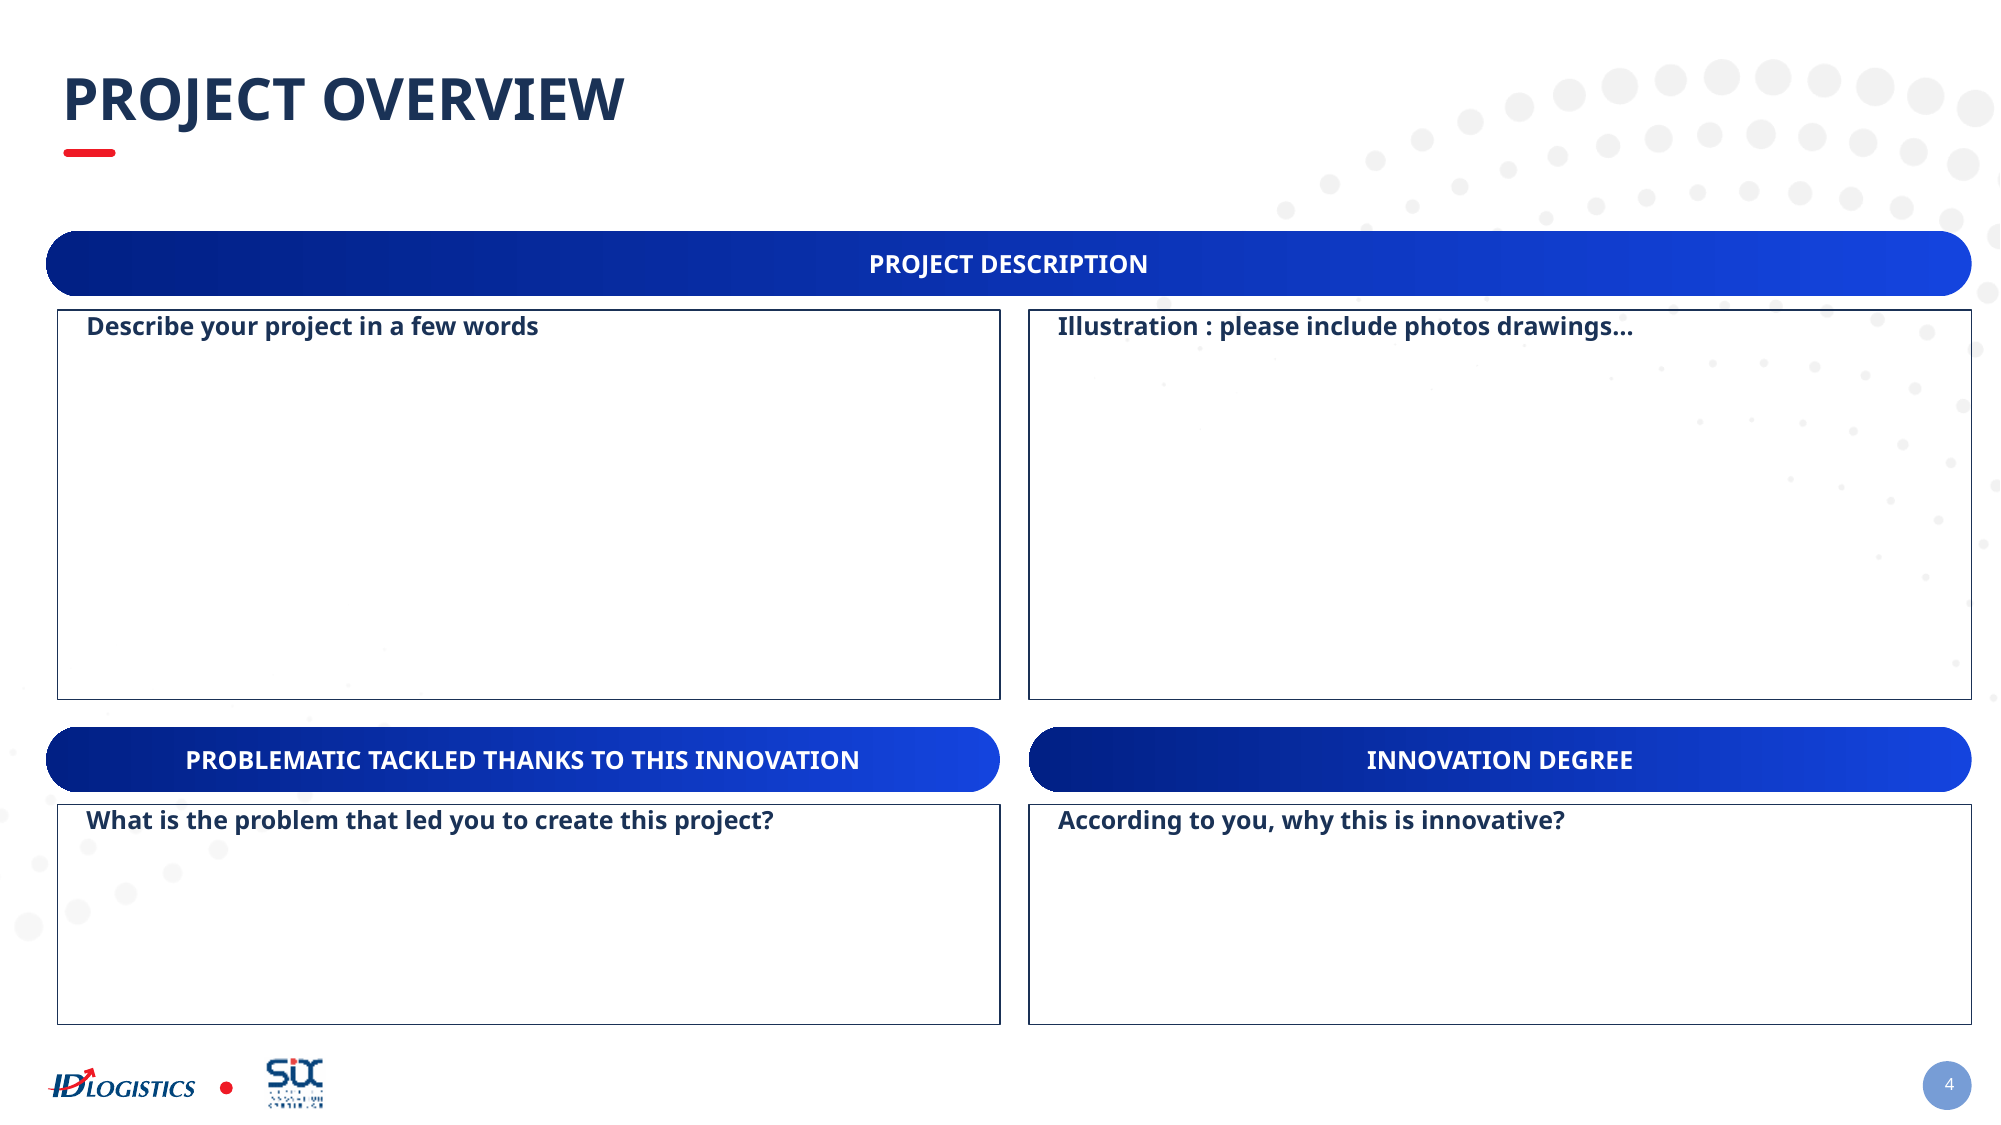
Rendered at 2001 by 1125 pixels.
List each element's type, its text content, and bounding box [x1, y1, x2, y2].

picture [0, 309, 453, 973]
picture [1094, 59, 2000, 725]
text_box Innovation degree [1028, 725, 1973, 794]
text_box Illustration : please include photos drawings… [1029, 310, 1972, 700]
title Project overview [47, 62, 1953, 144]
picture [264, 1057, 326, 1110]
text_box Problematic tackled thanks to this innovation [45, 725, 1002, 794]
text_box What is the problem that led you to create this project? [57, 804, 1000, 1025]
list Describe your project in a few words [57, 310, 1000, 700]
text_box According to you, why this is innovative? [1029, 804, 1972, 1025]
slide_number 4 [1922, 1061, 1972, 1110]
text_box Project description [45, 229, 1973, 298]
